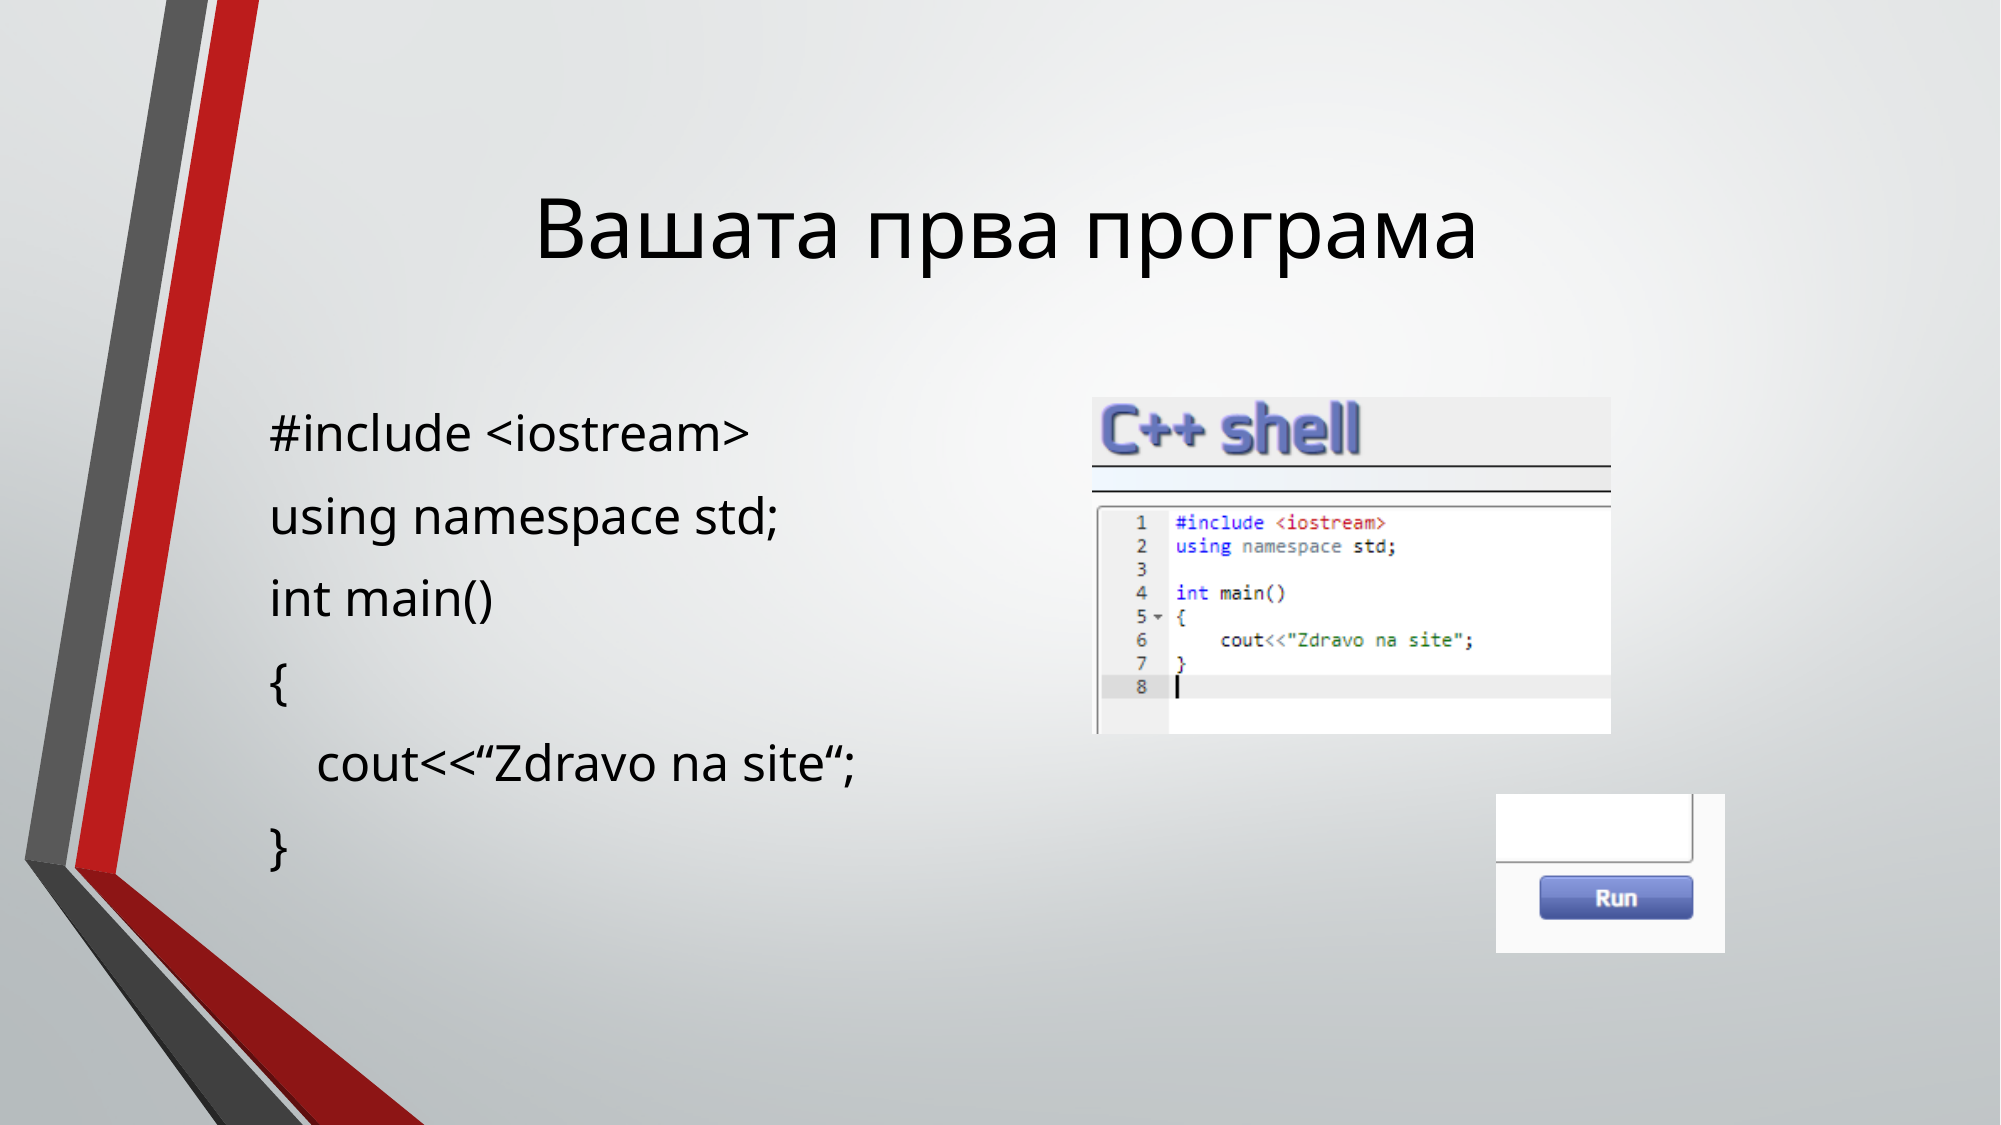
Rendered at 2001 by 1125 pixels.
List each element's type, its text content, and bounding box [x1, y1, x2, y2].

picture [1495, 794, 1725, 953]
picture [1092, 397, 1611, 735]
title Вашата прва програма [219, 118, 1795, 333]
list #include <iostream> using namespace std; int main() { cout<<“Zdravo na site“; } [254, 345, 1863, 1014]
